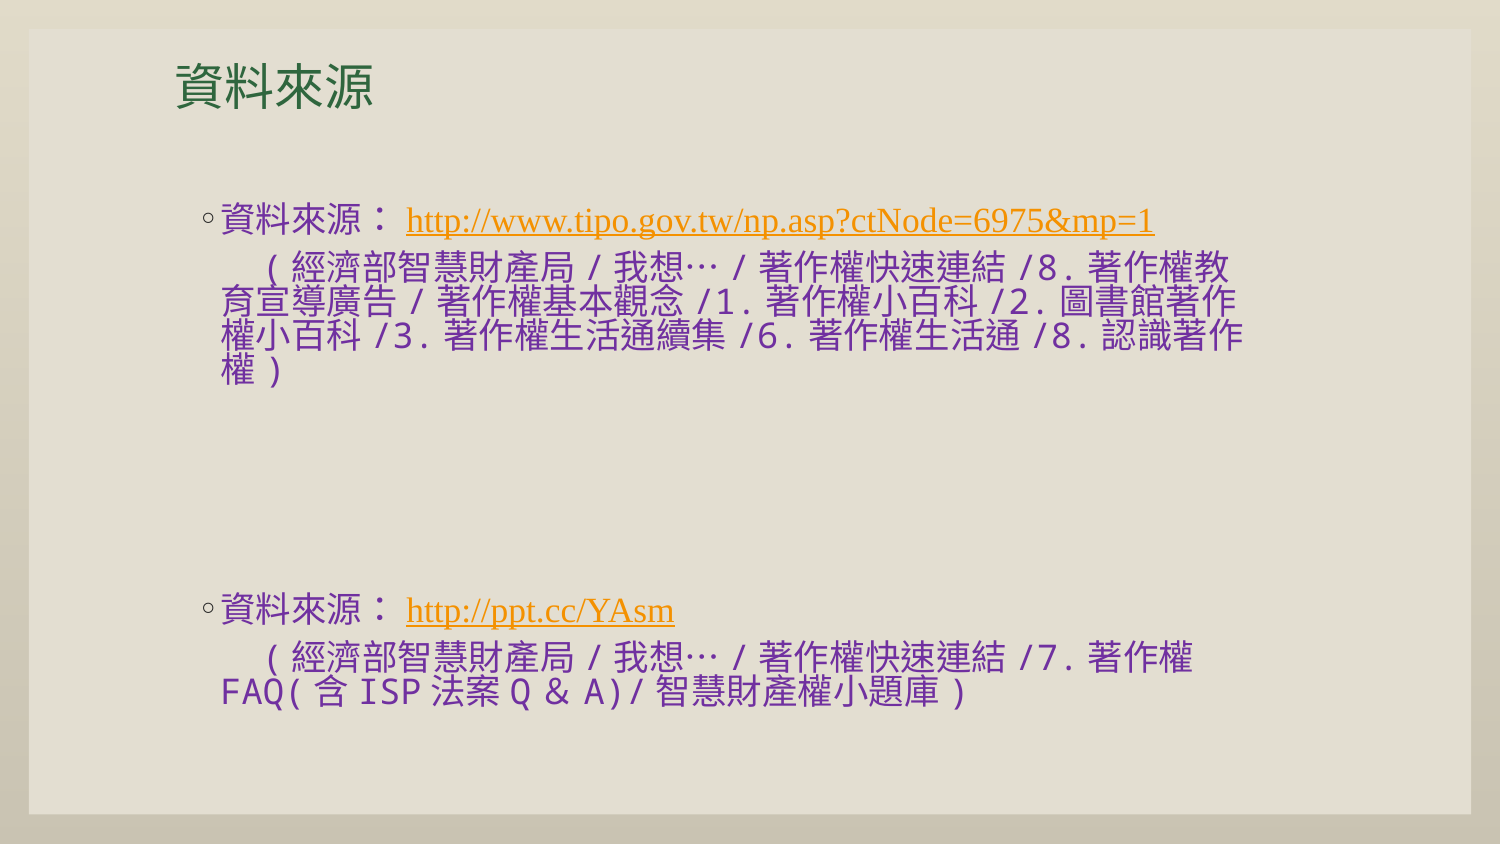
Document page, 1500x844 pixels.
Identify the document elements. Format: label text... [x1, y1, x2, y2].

title 資料來源 [159, 32, 1329, 146]
list 資料來源：http://www.tipo.gov.tw/np.asp?ctNode=6975&mp=1 (經濟部智慧財產局/我想…/著作權快速連結/8.著作權教育宣導廣告/著作權基本觀念/1.著作權小百科/2.圖書館著作權小百科/3.著作權生活通續集/6.著作權生活通/8.認識著作權) 資料來源：http://ppt.cc/YAsm (經濟部智慧財產局/我想…/著作權快速連結/7.著作權FAQ(含ISP法案Q＆A)/智慧財產權小題庫) [183, 197, 1270, 801]
